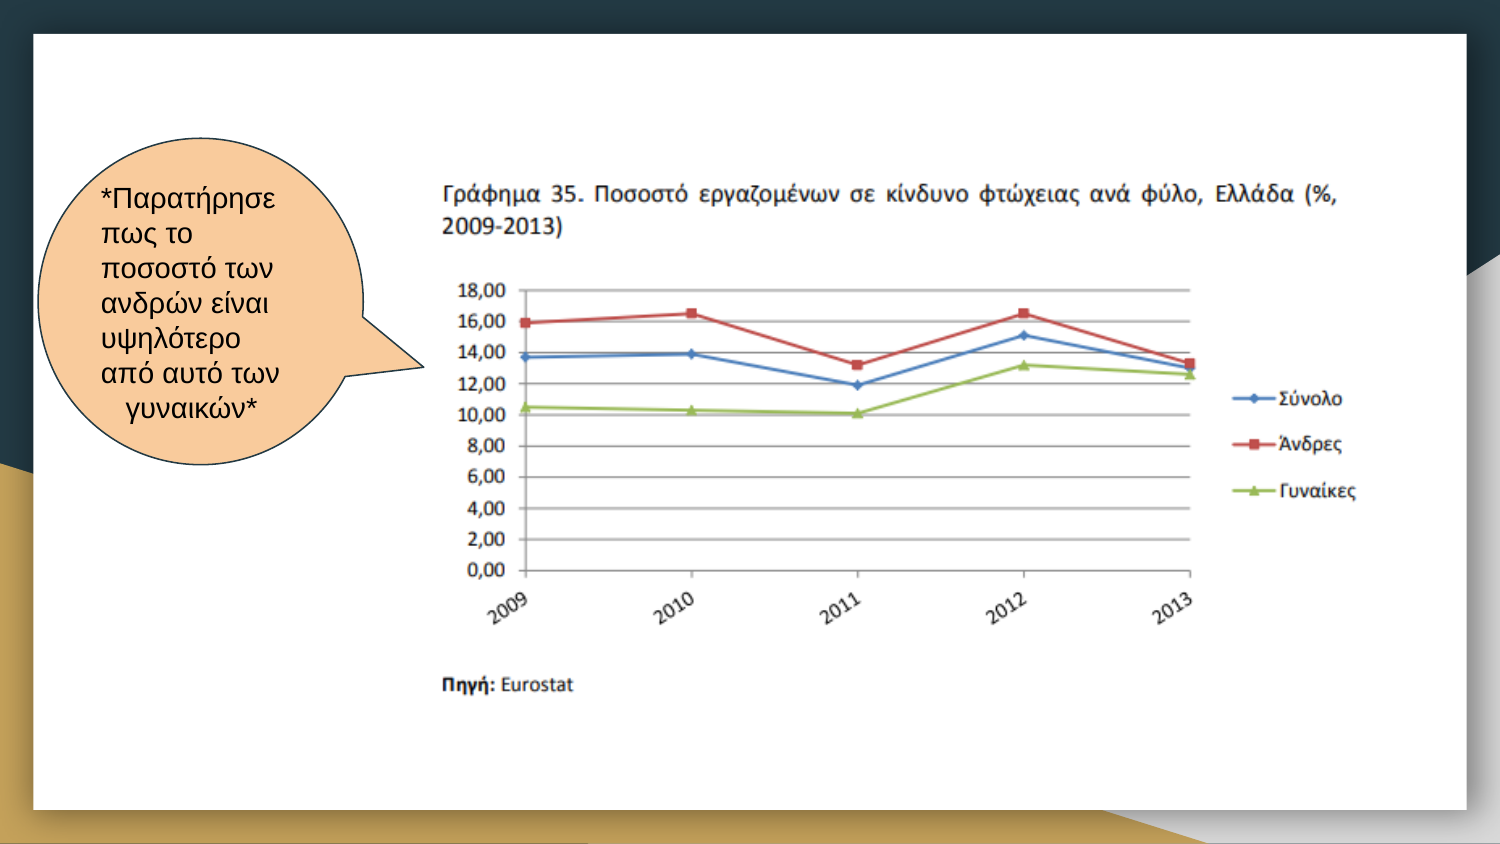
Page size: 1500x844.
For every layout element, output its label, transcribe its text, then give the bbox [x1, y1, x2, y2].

text_box *Παρατήρησε πως το ποσοστό των ανδρών είναι υψηλότερο από αυτό των γυναικών* [38, 138, 385, 465]
picture [390, 147, 1463, 715]
